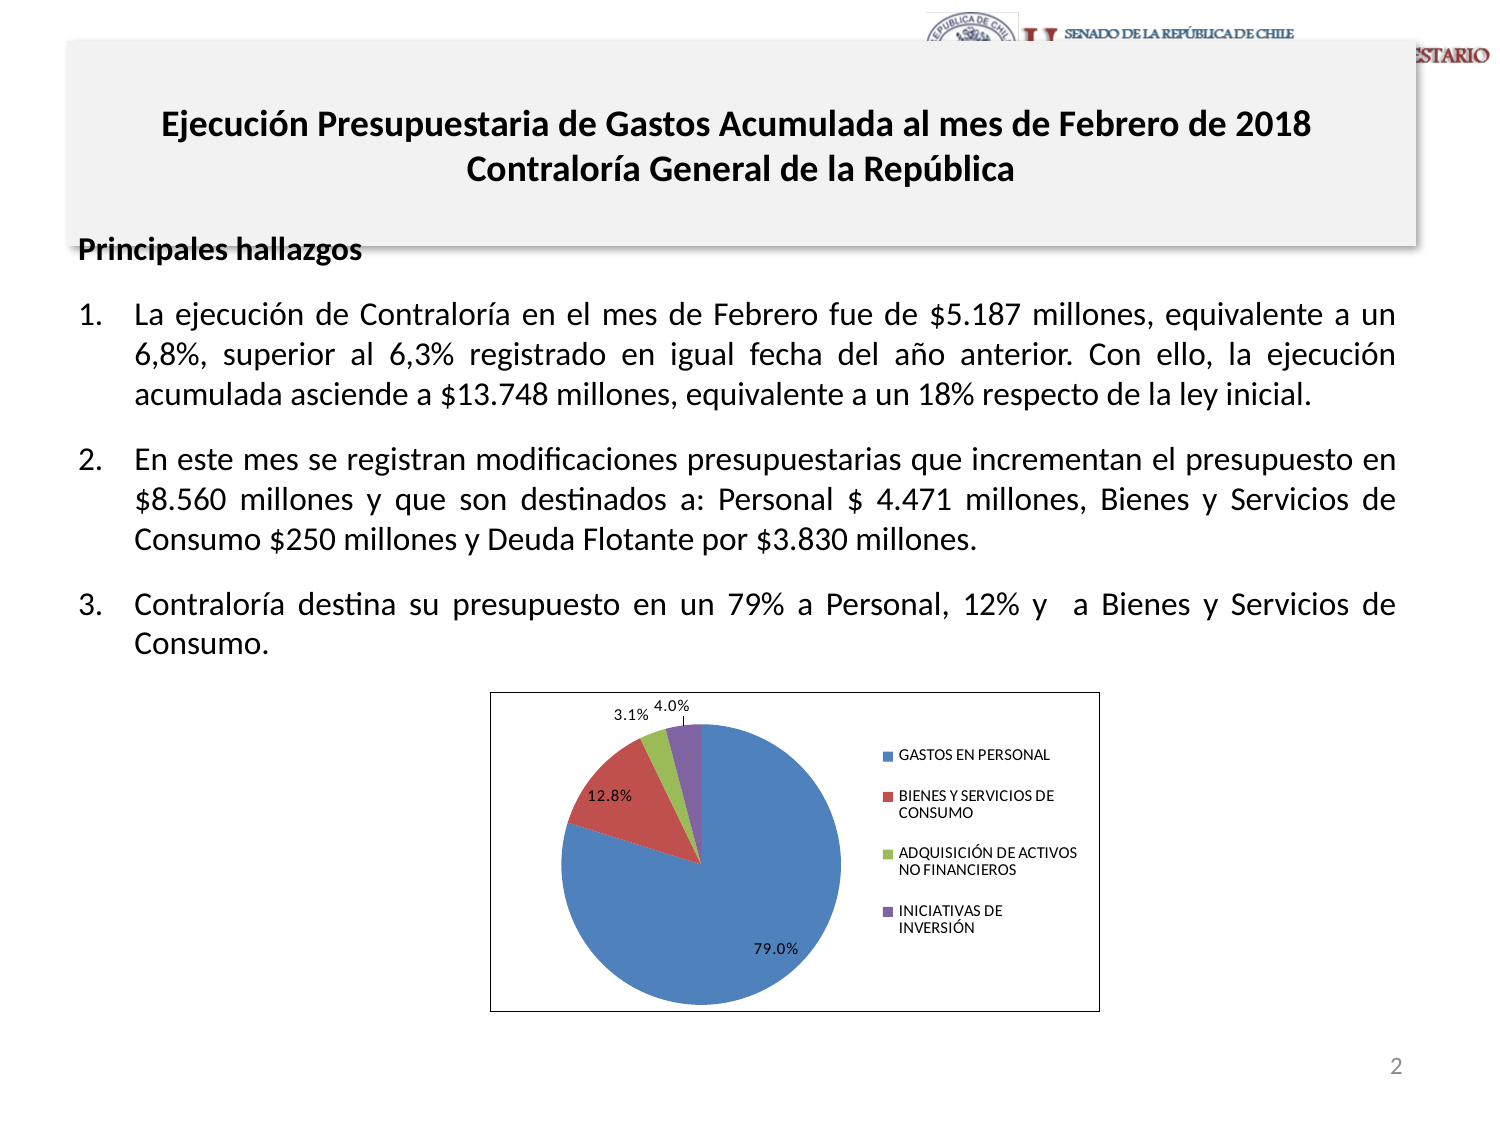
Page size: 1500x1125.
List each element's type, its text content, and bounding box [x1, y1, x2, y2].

picture [926, 1, 1500, 115]
title Ejecución Presupuestaria de Gastos Acumulada al mes de Febrero de 2018 Contraloría General de la República [67, 41, 1415, 246]
slide_number 2 [1067, 1035, 1418, 1095]
text_box Principales hallazgos La ejecución de Contraloría en el mes de Febrero fue de $5.187 millones, equivalente a un 6,8%, superior al 6,3% registrado en igual fecha del año anterior. Con ello, la ejecución acumulada asciende a $13.748 millones, equivalente a un 18% respecto de la ley inicial. En este mes se registran modificaciones presupuestarias que incrementan el presupuesto en $8.560 millones y que son destinados a: Personal $ 4.471 millones, Bienes y Servicios de Consumo $250 millones y Deuda Flotante por $3.830 millones. Contraloría destina su presupuesto en un 79% a Personal, 12% y a Bienes y Servicios de Consumo. [63, 219, 1414, 1047]
chart [489, 692, 1102, 1012]
